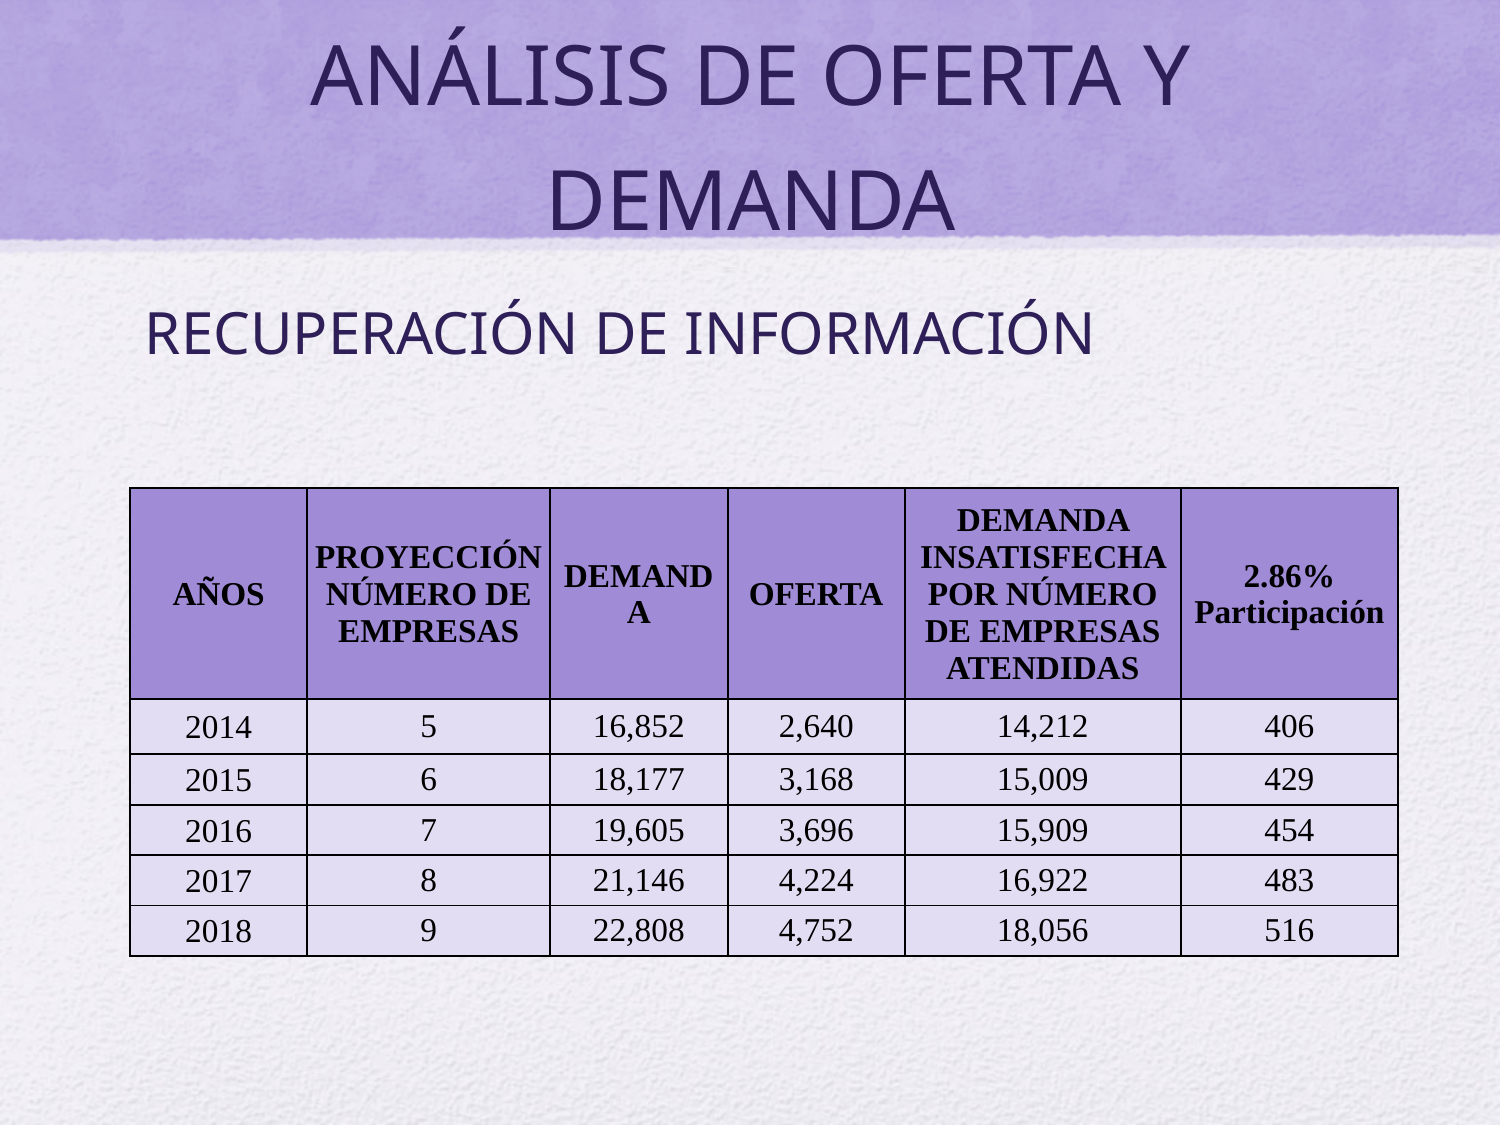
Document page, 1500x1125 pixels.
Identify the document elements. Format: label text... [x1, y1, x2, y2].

table_cell 16,852 [551, 700, 727, 753]
table_cell 18,177 [551, 755, 727, 804]
table_cell 8 [308, 856, 549, 905]
table_header AÑOS [131, 489, 306, 698]
table_cell 6 [308, 755, 549, 804]
table_cell 4,752 [729, 906, 904, 955]
table_cell 15,909 [906, 806, 1180, 854]
table_cell 2,640 [729, 700, 904, 753]
table_cell 2017 [131, 856, 306, 905]
table_header 2.86% Participación [1182, 489, 1397, 698]
table_header DEMANDA [551, 489, 727, 698]
table_cell 4,224 [729, 856, 904, 905]
table_cell 16,922 [906, 856, 1180, 905]
table_cell 2018 [131, 906, 306, 955]
table_cell 5 [308, 700, 549, 753]
table_cell 429 [1182, 755, 1397, 804]
table_cell 7 [308, 806, 549, 854]
table_cell 483 [1182, 856, 1397, 905]
table_cell 18,056 [906, 906, 1180, 955]
picture [0, 225, 1500, 1125]
table_cell 3,696 [729, 806, 904, 854]
table_cell 19,605 [551, 806, 727, 854]
title ANÁLISIS DE OFERTA Y DEMANDA [129, 6, 1372, 239]
table_cell 15,009 [906, 755, 1180, 804]
table_cell 9 [308, 906, 549, 955]
table_header OFERTA [729, 489, 904, 698]
table_cell 2016 [131, 806, 306, 854]
list RECUPERACIÓN DE INFORMACIÓN [129, 288, 1372, 376]
table_cell 22,808 [551, 906, 727, 955]
table_cell 3,168 [729, 755, 904, 804]
table_header DEMANDA INSATISFECHA POR NÚMERO DE EMPRESAS ATENDIDAS [906, 489, 1180, 698]
table_cell 14,212 [906, 700, 1180, 753]
table_cell 21,146 [551, 856, 727, 905]
table_cell 406 [1182, 700, 1397, 753]
table_cell 2014 [131, 700, 306, 753]
table_header PROYECCIÓN NÚMERO DE EMPRESAS [308, 489, 549, 698]
table_cell 2015 [131, 755, 306, 804]
table_cell 454 [1182, 806, 1397, 854]
table_cell 516 [1182, 906, 1397, 955]
